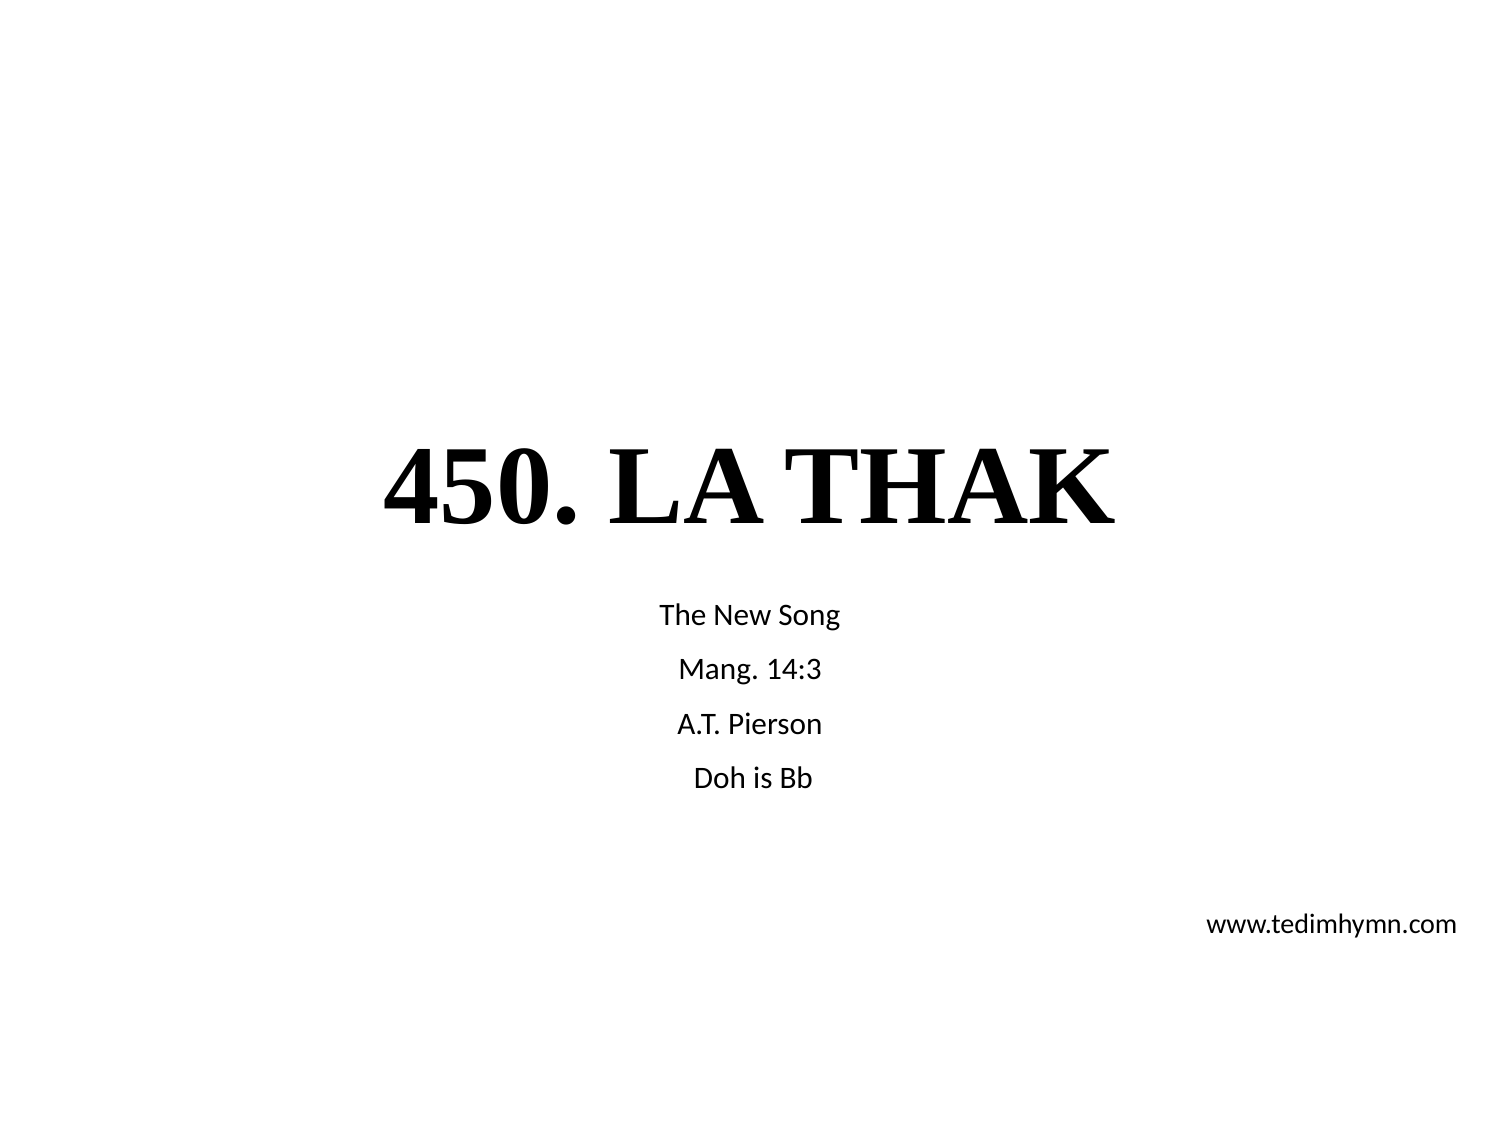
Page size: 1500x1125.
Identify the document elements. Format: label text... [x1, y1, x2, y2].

subtitle The New Song Mang. 14:3 A.T. Pierson Doh is Bb [187, 590, 1313, 863]
title 450. LA THAK [76, 399, 1424, 556]
text_box www.tedimhymn.com [1191, 897, 1500, 947]
